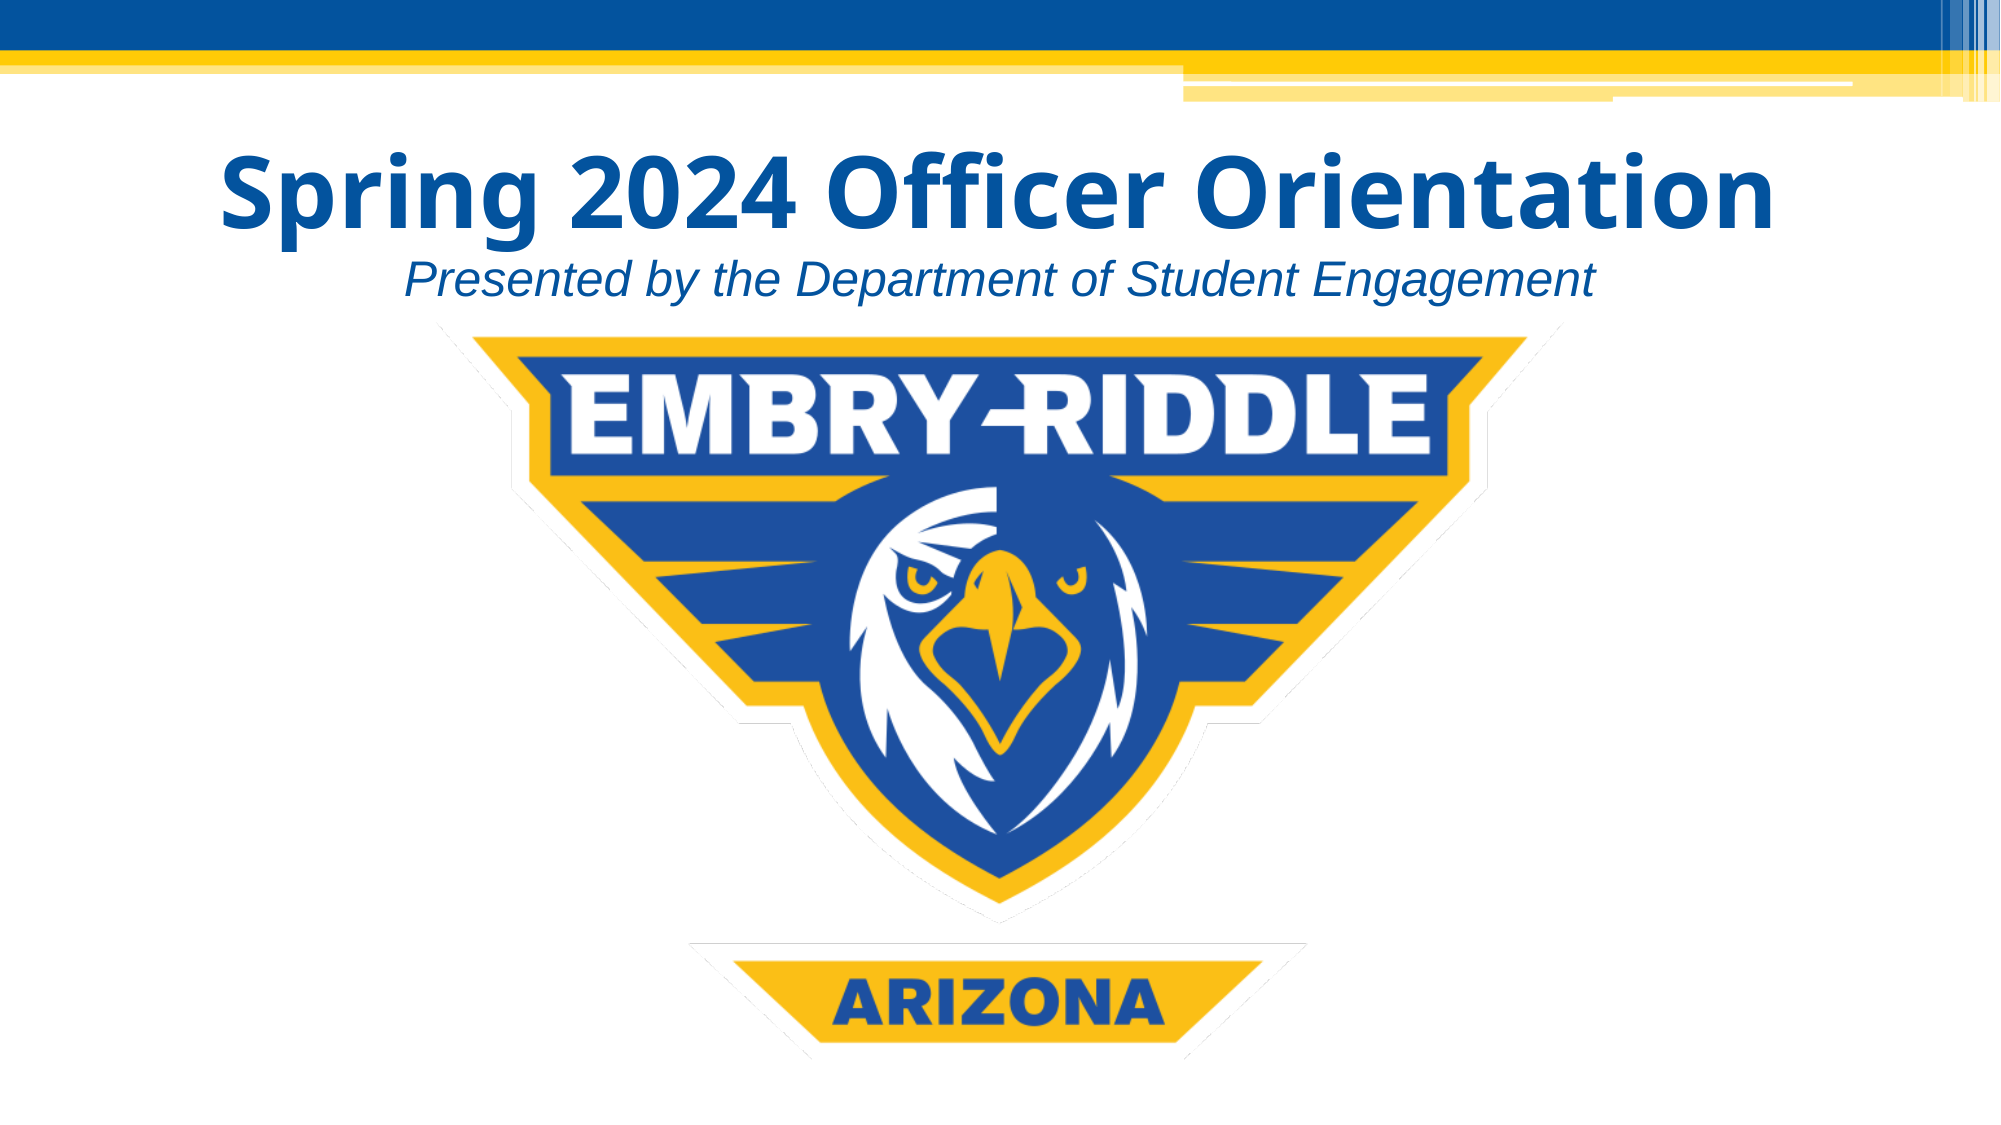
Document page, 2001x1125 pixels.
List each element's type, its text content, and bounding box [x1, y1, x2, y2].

picture [435, 320, 1565, 1060]
title Spring 2024 Officer Orientation [0, 101, 2000, 189]
text_box Presented by the Department of Student Engagement [0, 189, 2000, 364]
